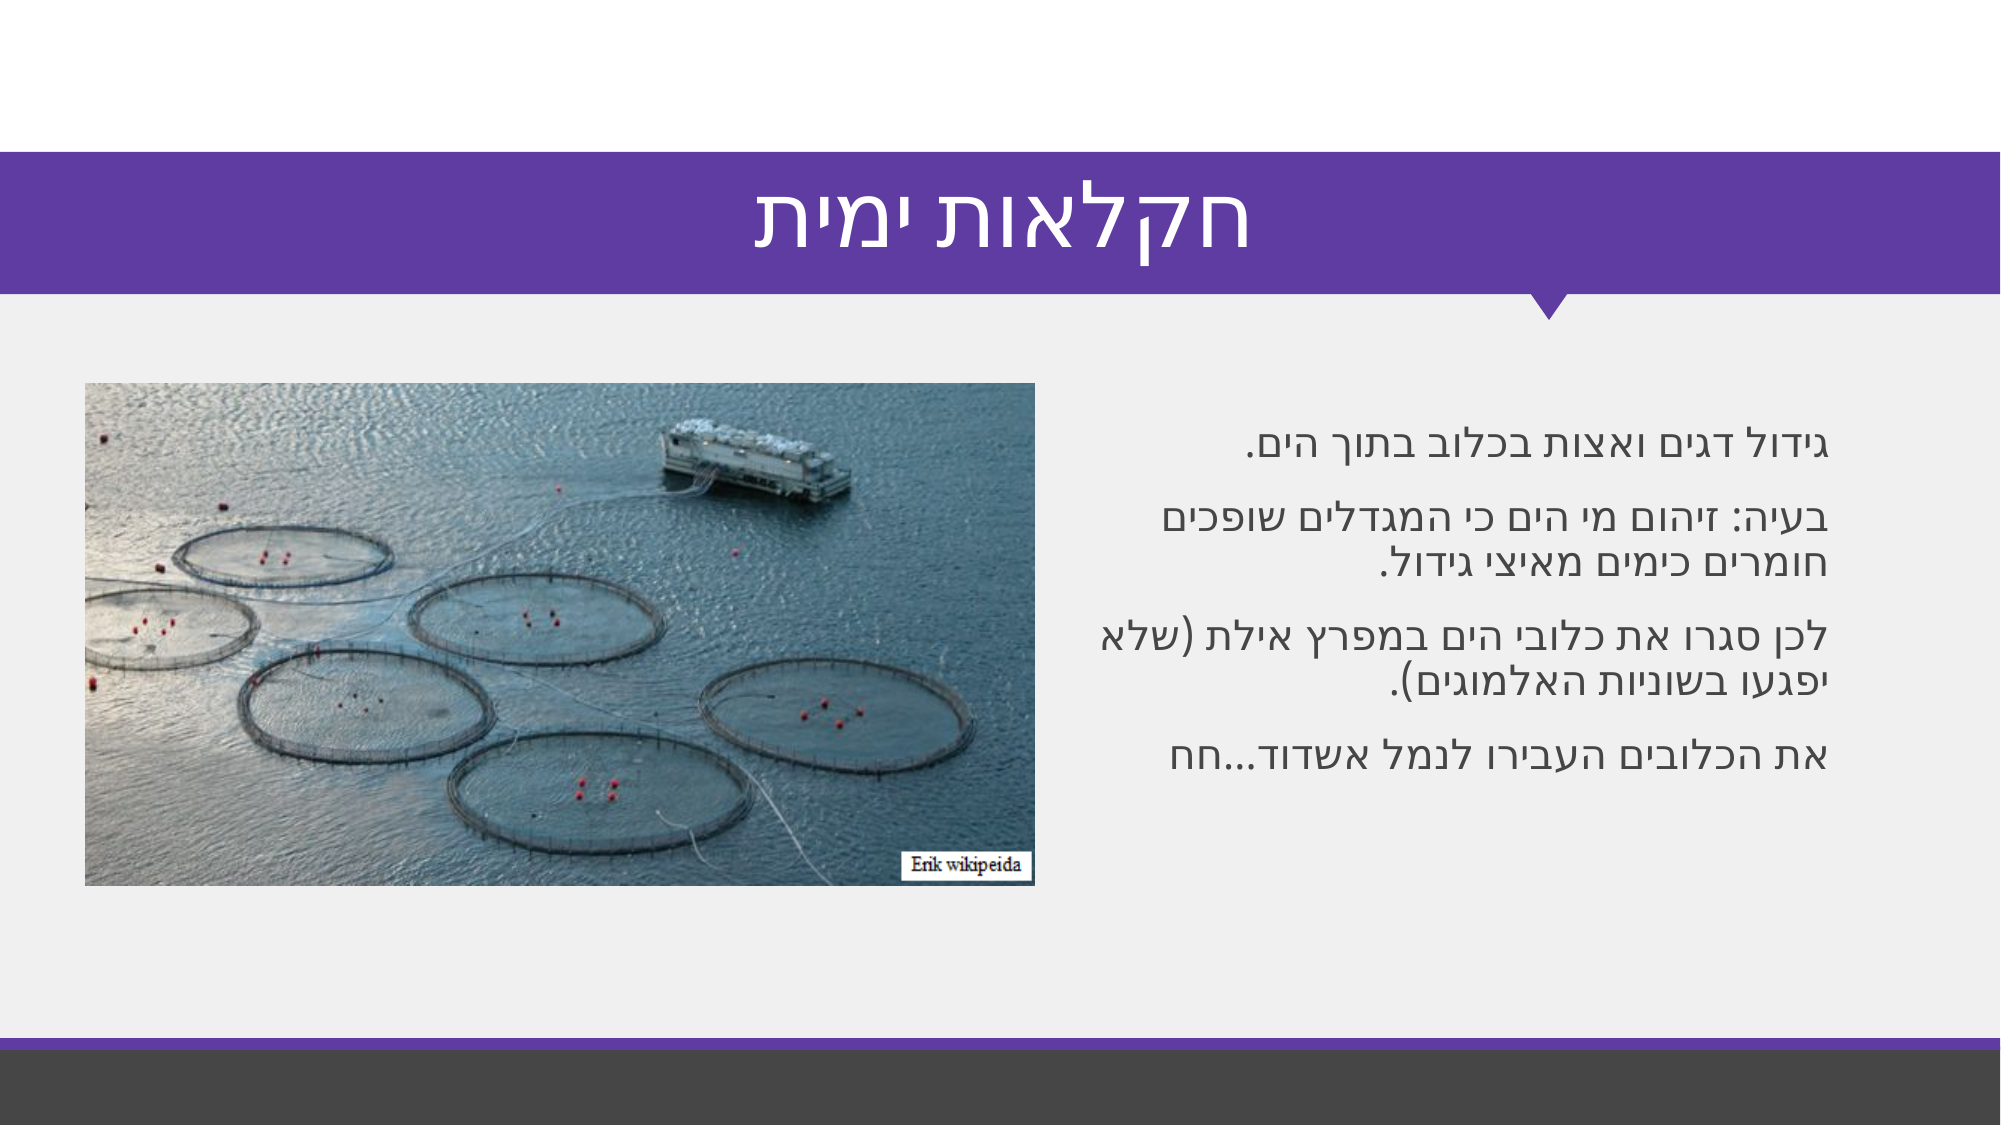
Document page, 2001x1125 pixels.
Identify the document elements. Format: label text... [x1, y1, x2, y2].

title חקלאות ימית [180, 36, 1830, 275]
picture [85, 383, 1036, 886]
list גידול דגים ואצות בכלוב בתוך הים. בעיה: זיהום מי הים כי המגדלים שופכים חומרים כימים מאיצי גידול. לכן סגרו את כלובי הים במפרץ אילת (שלא יפגעו בשוניות האלמוגים). את הכלובים העבירו לנמל אשדוד...חח [1075, 413, 1830, 1050]
